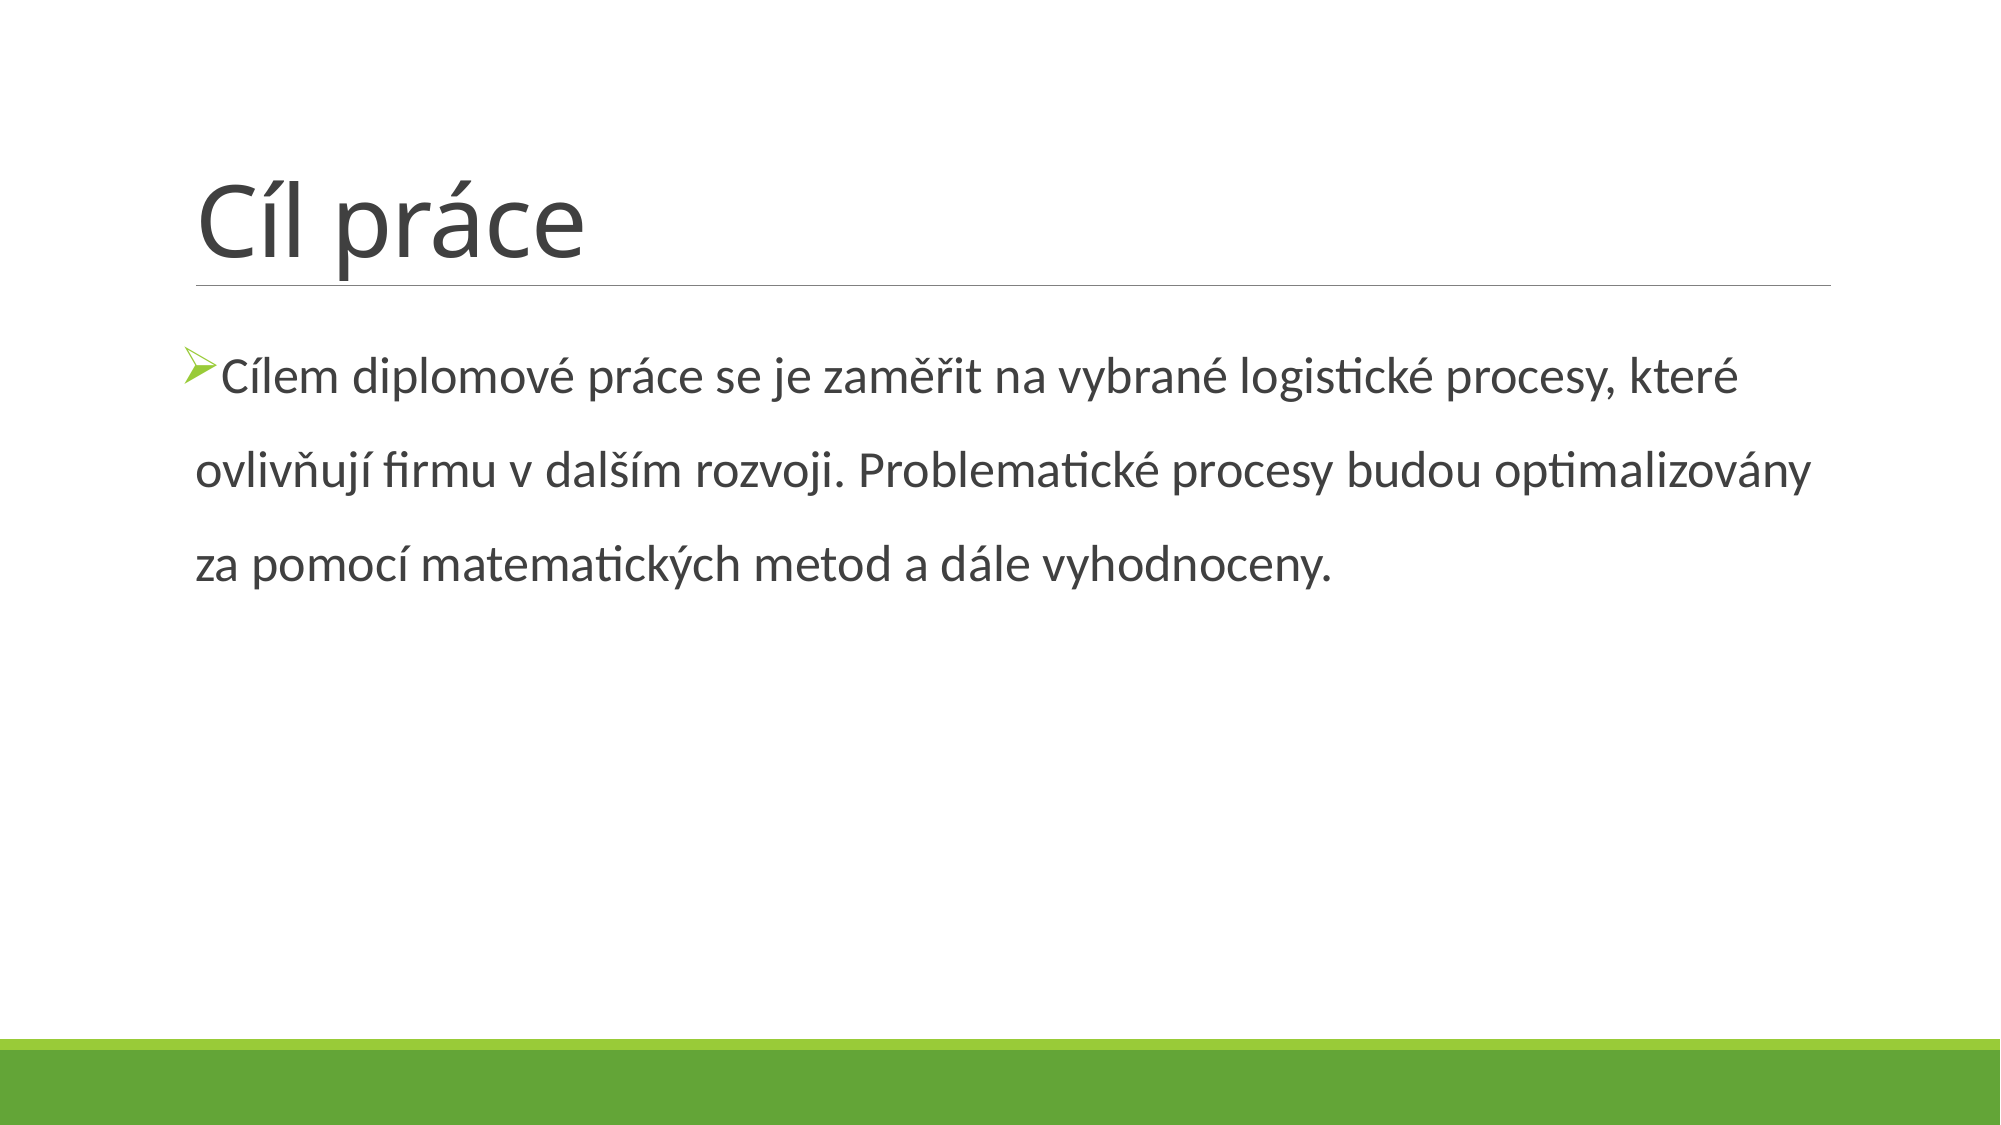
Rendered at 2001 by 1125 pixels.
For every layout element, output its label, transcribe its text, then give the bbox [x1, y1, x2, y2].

title Cíl práce [180, 47, 1830, 285]
list Cílem diplomové práce se je zaměřit na vybrané logistické procesy, které ovlivňují firmu v dalším rozvoji. Problematické procesy budou optimalizovány za pomocí matematických metod a dále vyhodnoceny. [180, 302, 1830, 963]
